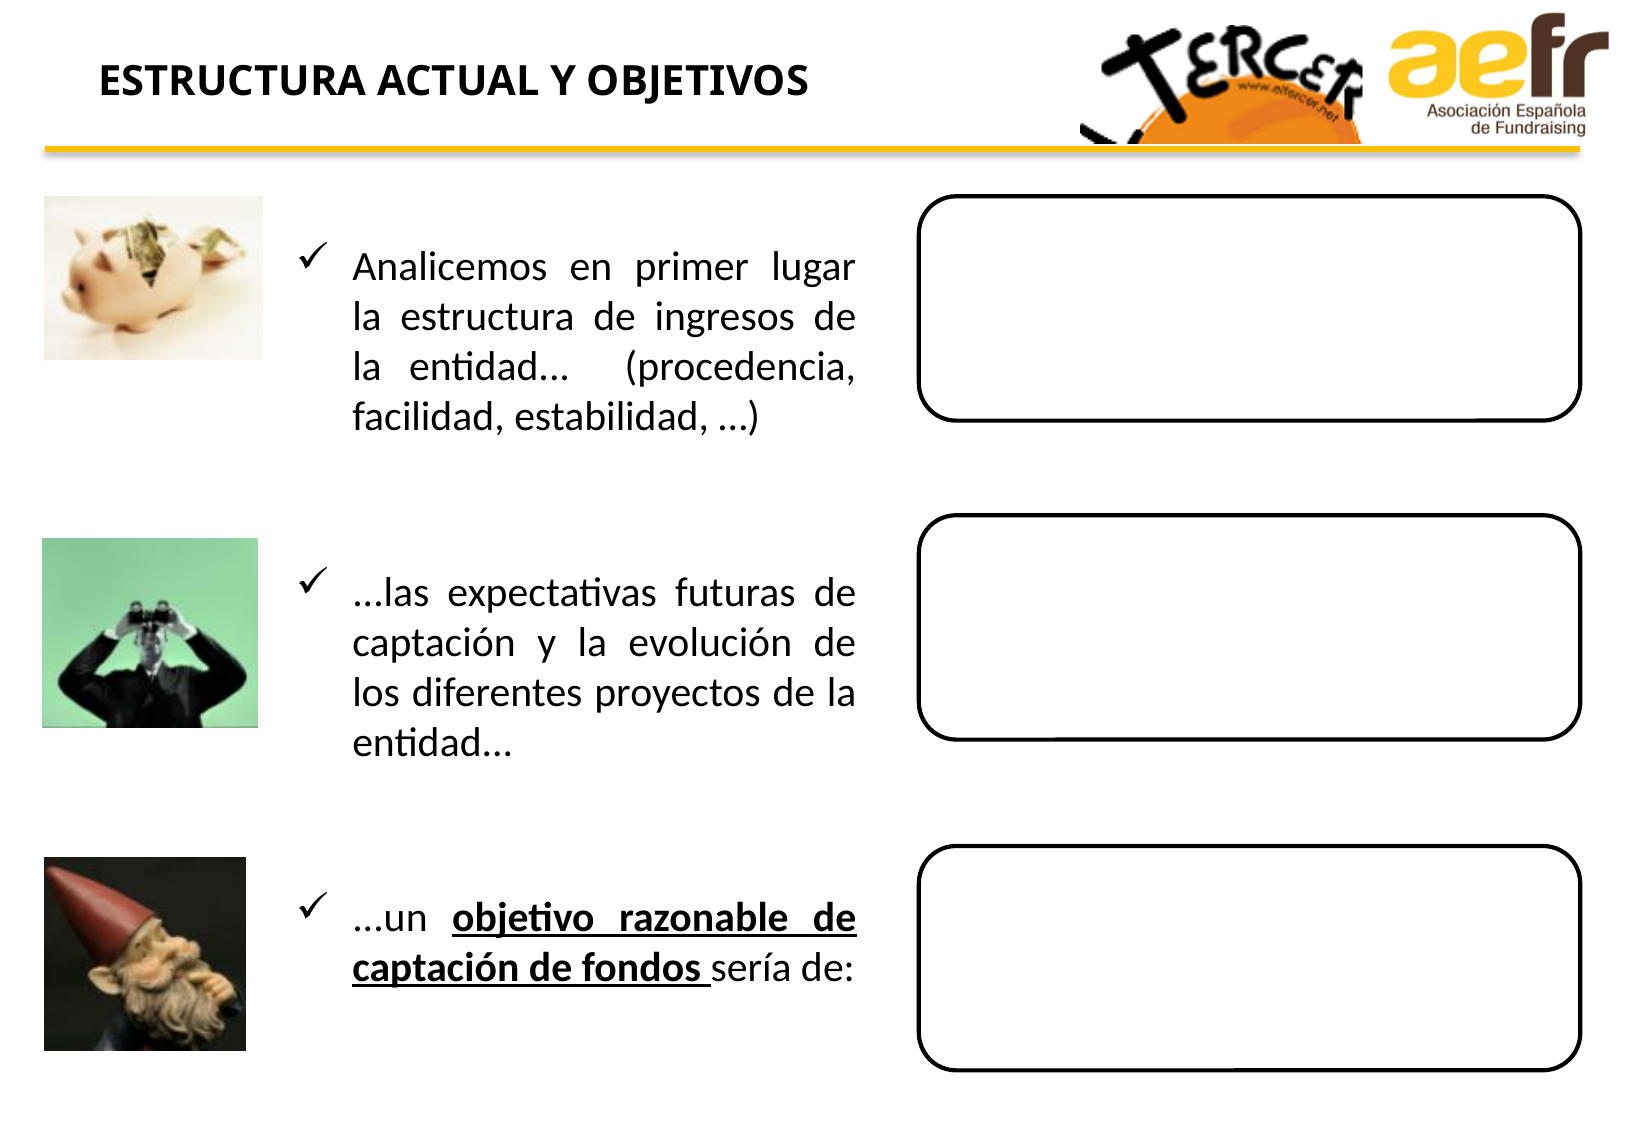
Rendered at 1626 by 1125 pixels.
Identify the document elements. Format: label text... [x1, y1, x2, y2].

picture [44, 196, 263, 360]
picture [1080, 25, 1367, 144]
text_box [916, 843, 1583, 1073]
text_box [916, 194, 1583, 423]
picture [44, 857, 246, 1051]
text_box Analicemos en primer lugar la estructura de ingresos de la entidad... (procedencia, facilidad, estabilidad, …) ...las expectativas futuras de captación y la evolución de los diferentes proyectos de la entidad... ...un objetivo razonable de captación de fondos sería de: [280, 231, 872, 457]
picture [42, 538, 258, 729]
picture [1381, 7, 1616, 138]
text_box ESTRUCTURA ACTUAL Y OBJETIVOS [83, 46, 1076, 112]
text_box [916, 513, 1583, 742]
